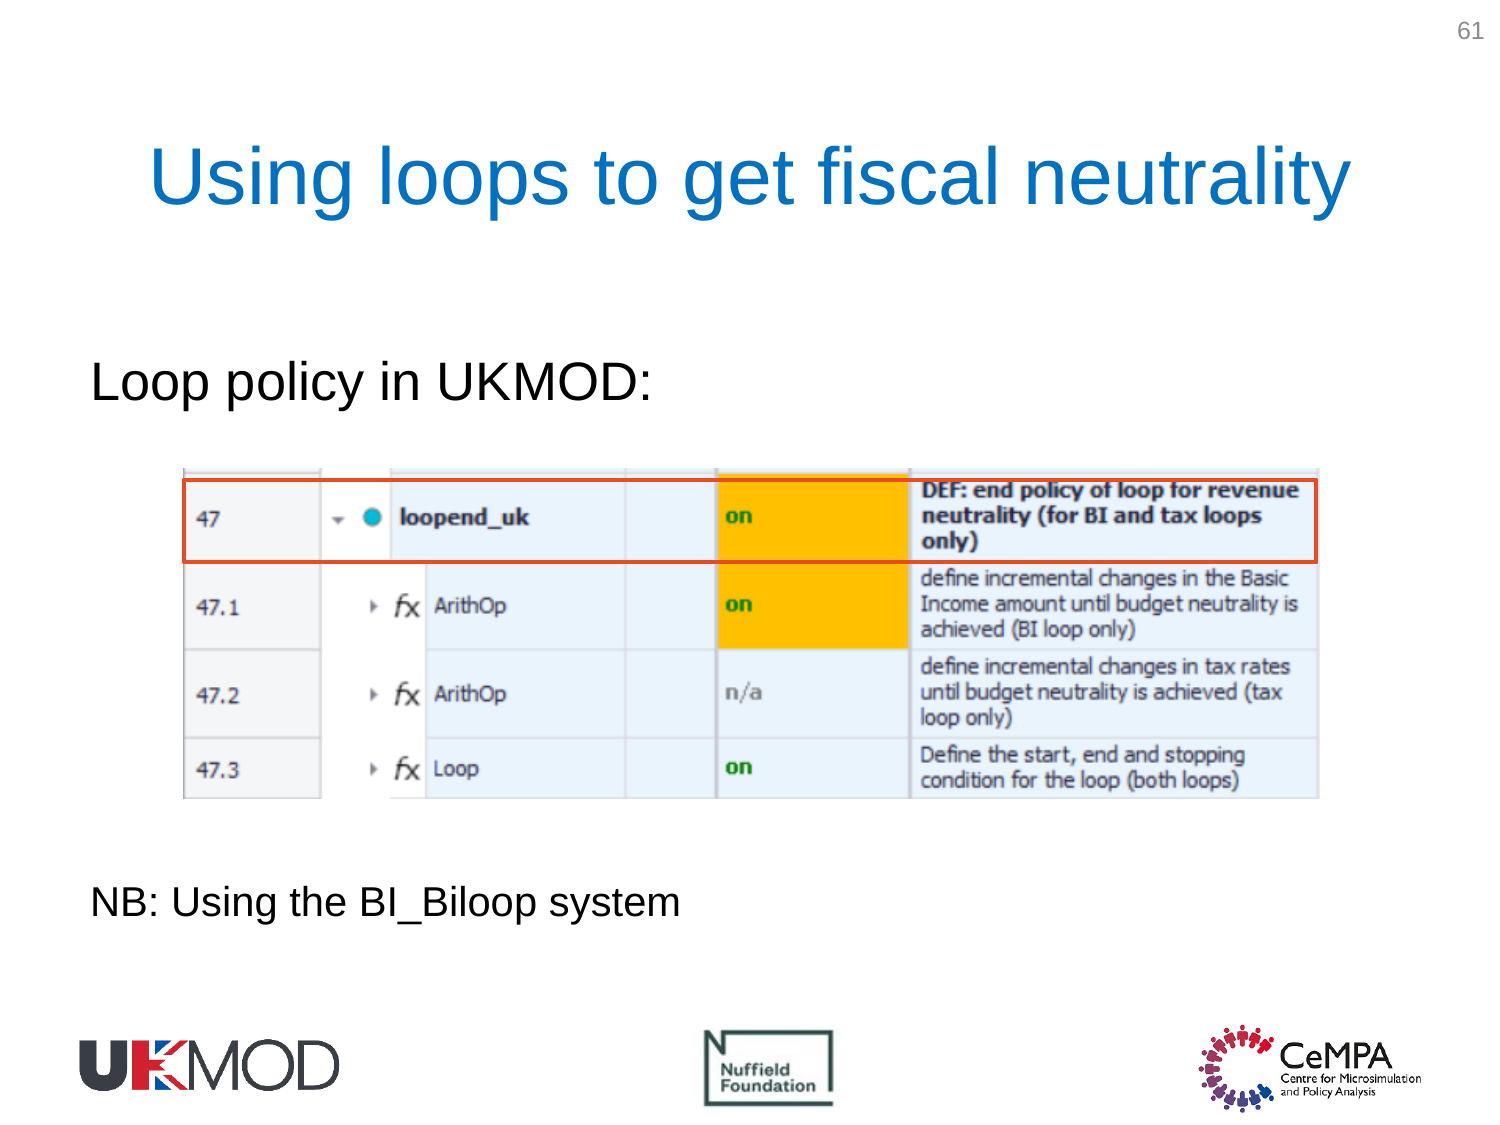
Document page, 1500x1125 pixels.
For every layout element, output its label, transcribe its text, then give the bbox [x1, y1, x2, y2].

picture [701, 1029, 840, 1108]
picture [1198, 1024, 1421, 1113]
title Using loops to get fiscal neutrality [76, 78, 1427, 266]
picture [183, 468, 1320, 799]
picture [73, 1036, 343, 1094]
slide_number 61 [1149, 0, 1500, 60]
list Loop policy in UKMOD: NB: Using the BI_Biloop system [75, 262, 1425, 1005]
